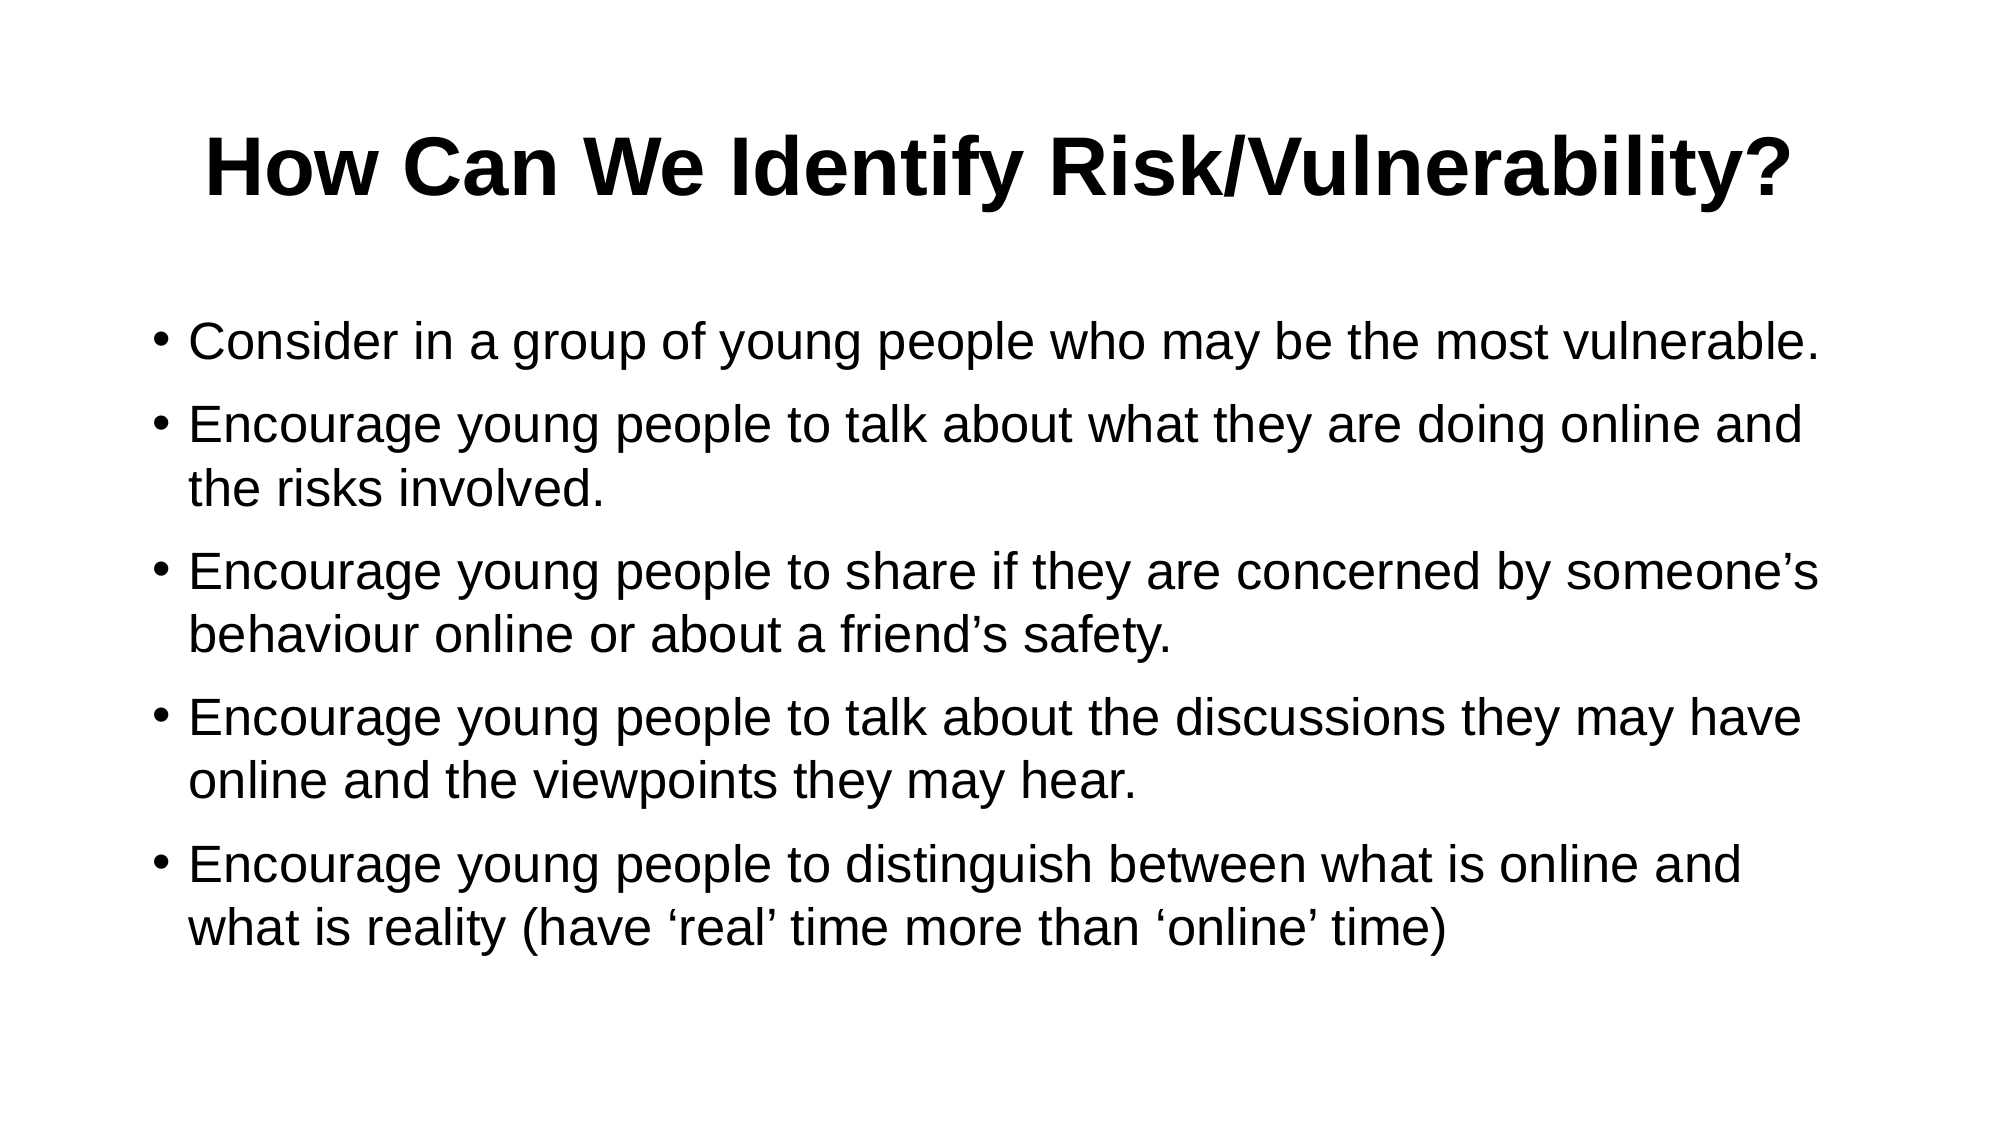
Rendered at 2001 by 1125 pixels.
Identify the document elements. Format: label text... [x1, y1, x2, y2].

title How Can We Identify Risk/Vulnerability? [137, 59, 1863, 278]
list Consider in a group of young people who may be the most vulnerable. Encourage young people to talk about what they are doing online and the risks involved. Encourage young people to share if they are concerned by someone’s behaviour online or about a friend’s safety. Encourage young people to talk about the discussions they may have online and the viewpoints they may hear. Encourage young people to distinguish between what is online and what is reality (have ‘real’ time more than ‘online’ time) [137, 299, 1863, 1014]
